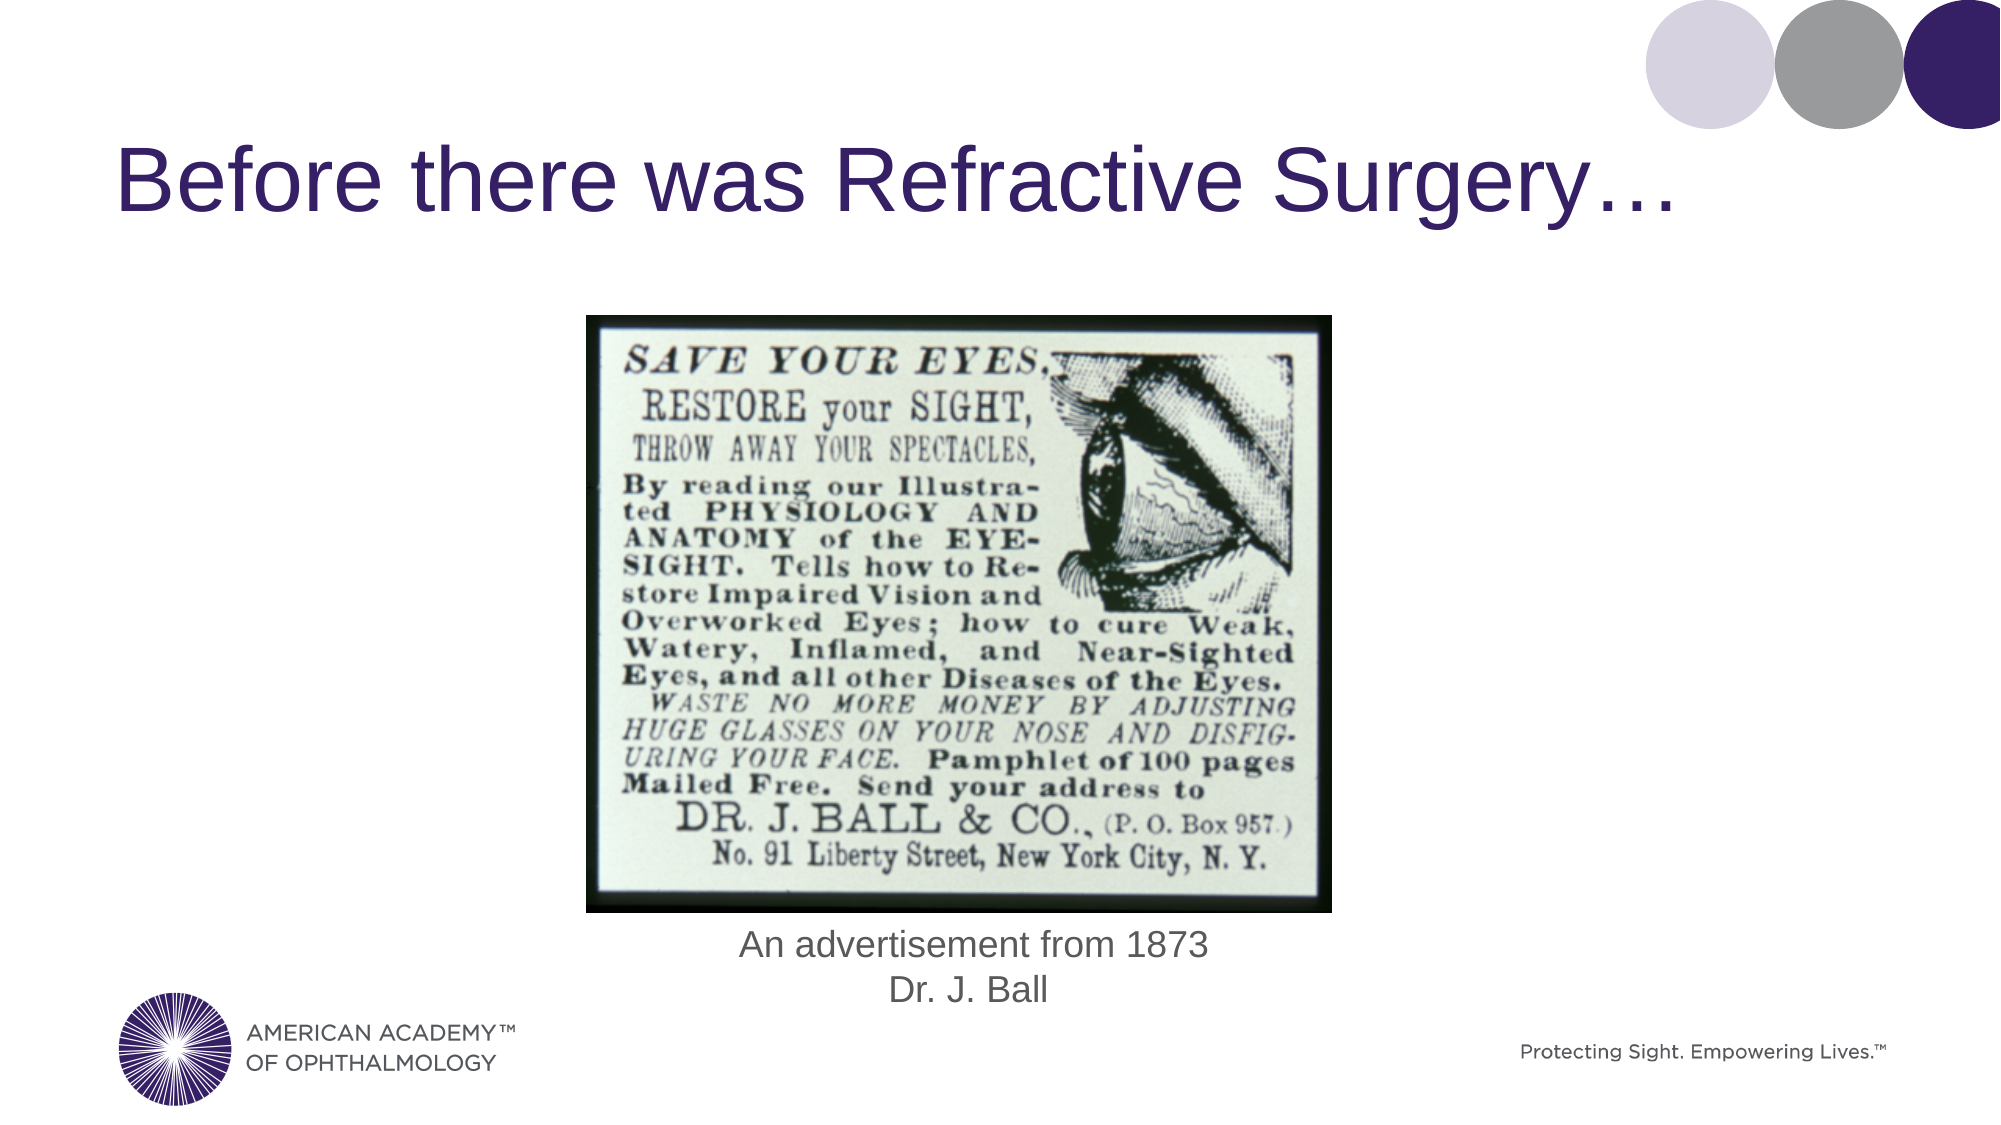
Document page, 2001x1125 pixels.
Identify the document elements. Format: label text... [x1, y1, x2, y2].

picture [1494, 1016, 1913, 1089]
title Before there was Refractive Surgery… [99, 37, 1900, 238]
picture [99, 986, 571, 1113]
text_box An advertisement from 1873 Dr. J. Ball [686, 913, 1262, 1018]
picture [585, 315, 1332, 913]
